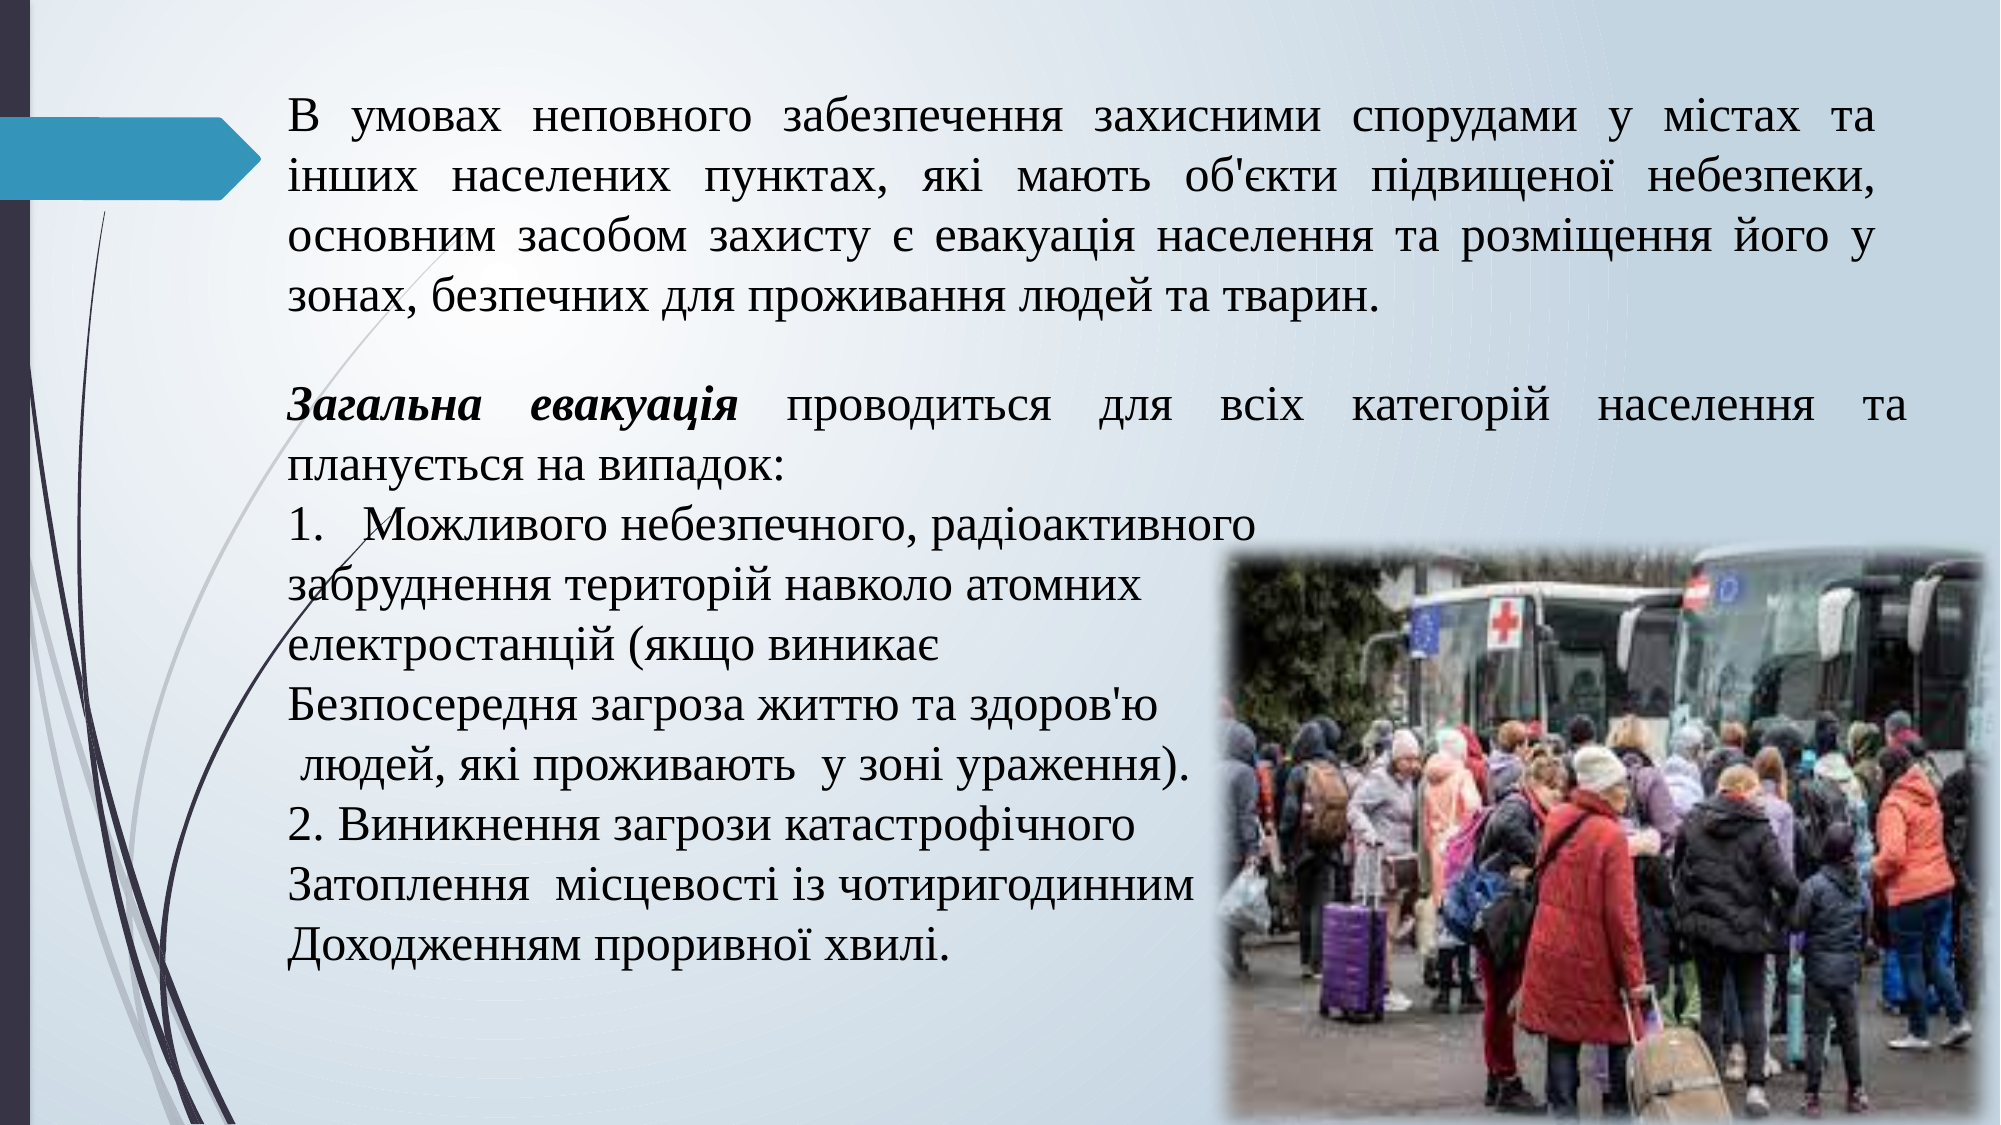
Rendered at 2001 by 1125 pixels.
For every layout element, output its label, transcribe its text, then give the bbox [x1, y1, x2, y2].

text_box Загальна евакуація проводиться для всіх категорій населення та планується на випадок: Можливого небезпечного, радіоактивного забруднення територій навколо атомних електростанцій (якщо виникає Безпосередня загроза життю та здоров'ю людей, які проживають у зоні ураження). 2. Виникнення загрози катастрофічного Затоплення місцевості із чотиригодинним Доходженням проривної хвилі. [272, 363, 1923, 979]
picture [1207, 535, 2000, 1125]
text_box В умовах неповного забезпечення захисними спорудами у містах та інших населених пунктах, які мають об'єкти підвищеної небезпеки, основним засобом захисту є евакуація населення та розміщення його у зонах, безпечних для проживання людей та тварин. [272, 74, 1892, 330]
